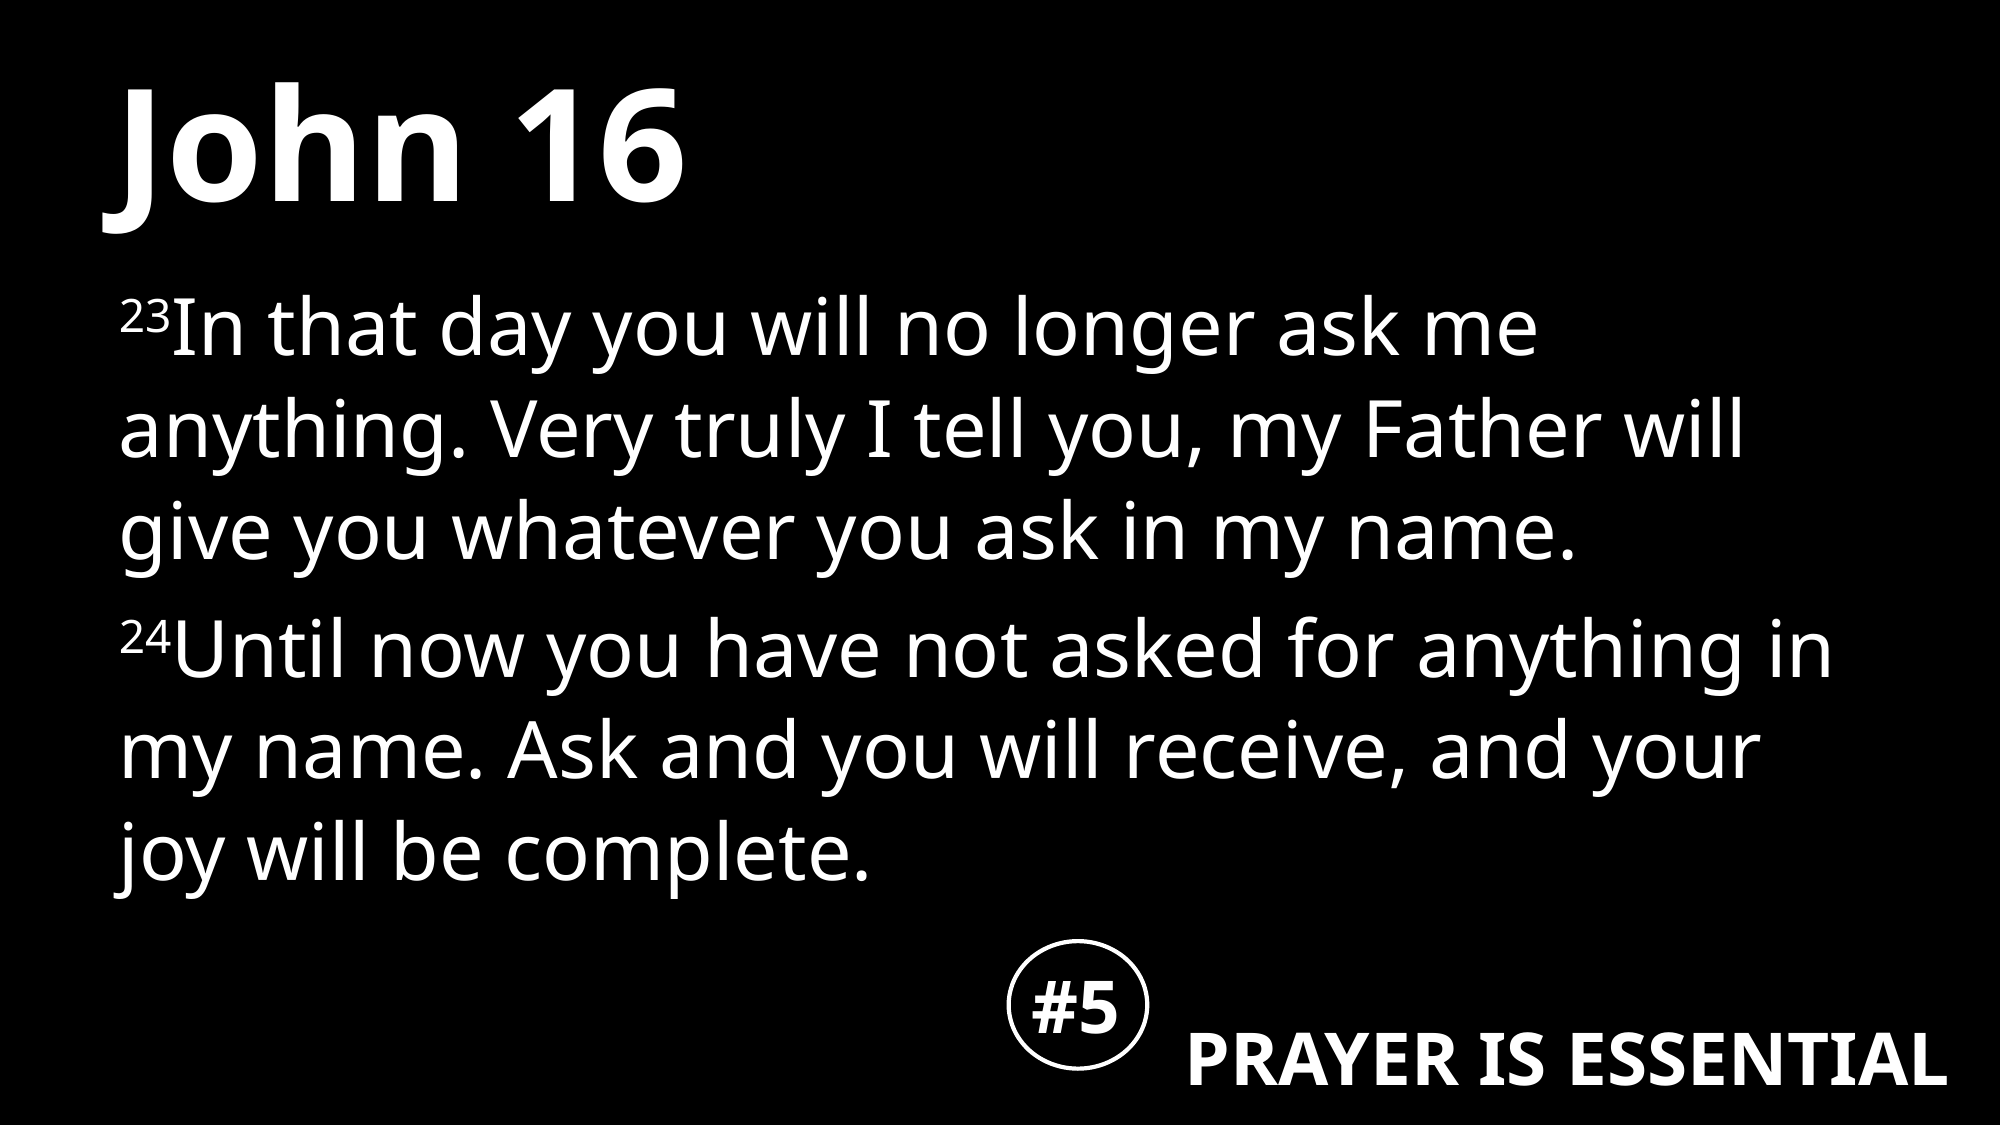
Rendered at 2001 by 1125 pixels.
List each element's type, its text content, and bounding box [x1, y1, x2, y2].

title John 16 [99, 45, 1900, 233]
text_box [1008, 940, 1148, 1069]
text_box PRAYER IS ESSENTIAL [1170, 1004, 1985, 1108]
list 23In that day you will no longer ask me anything. Very truly I tell you, my Father will give you whatever you ask in my name. 24Until now you have not asked for anything in my name. Ask and you will receive, and your joy will be complete. [103, 262, 1904, 1005]
